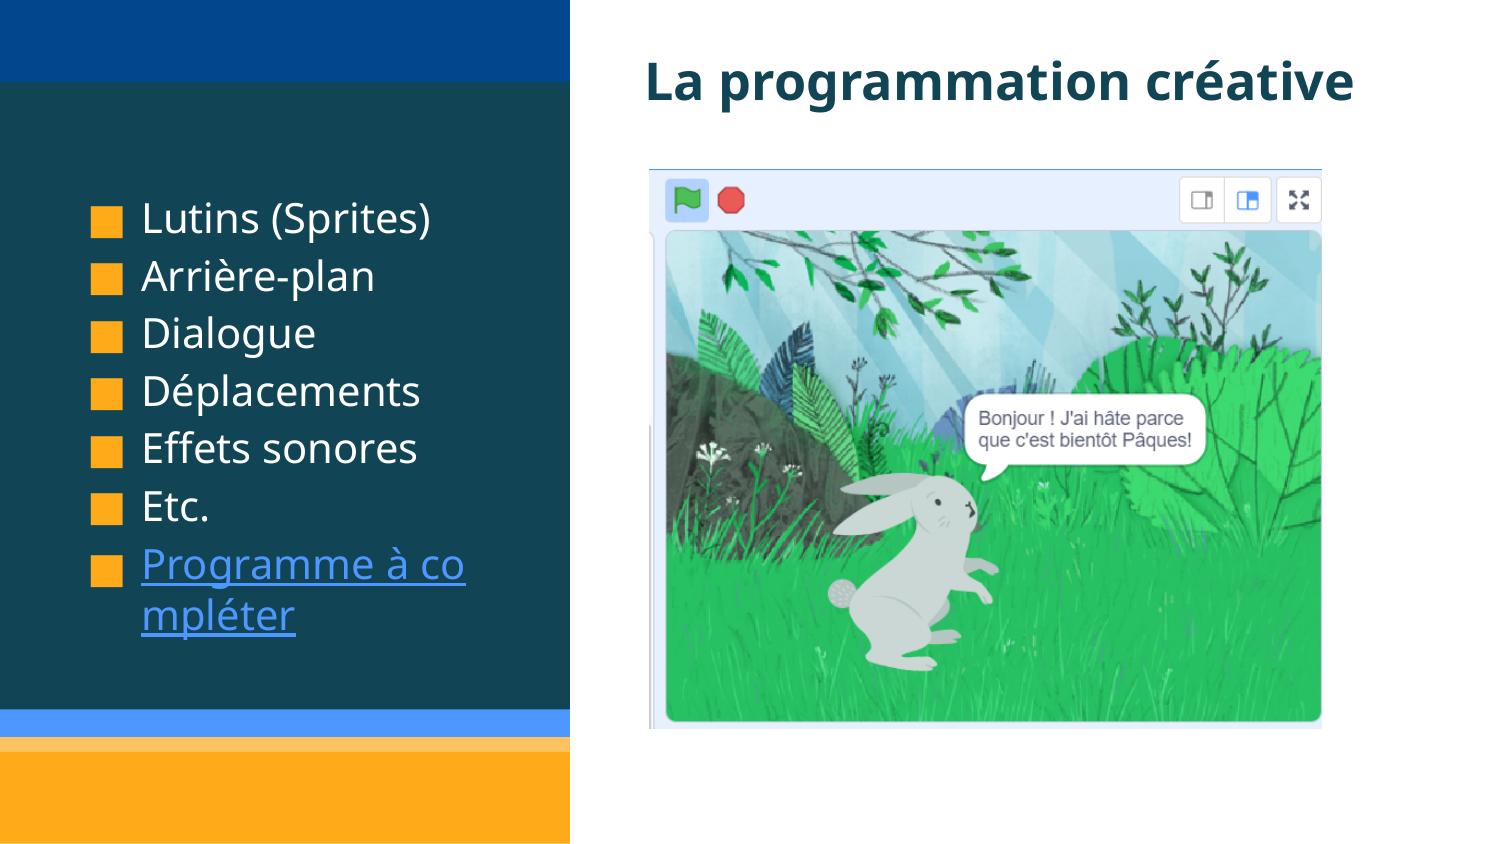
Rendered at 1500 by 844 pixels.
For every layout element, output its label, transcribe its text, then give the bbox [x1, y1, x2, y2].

text_box Lutins (Sprites) Arrière-plan Dialogue Déplacements Effets sonores Etc. Programme à compléter [51, 169, 485, 650]
picture [649, 169, 1322, 730]
subtitle La programmation créative [510, 33, 1490, 162]
